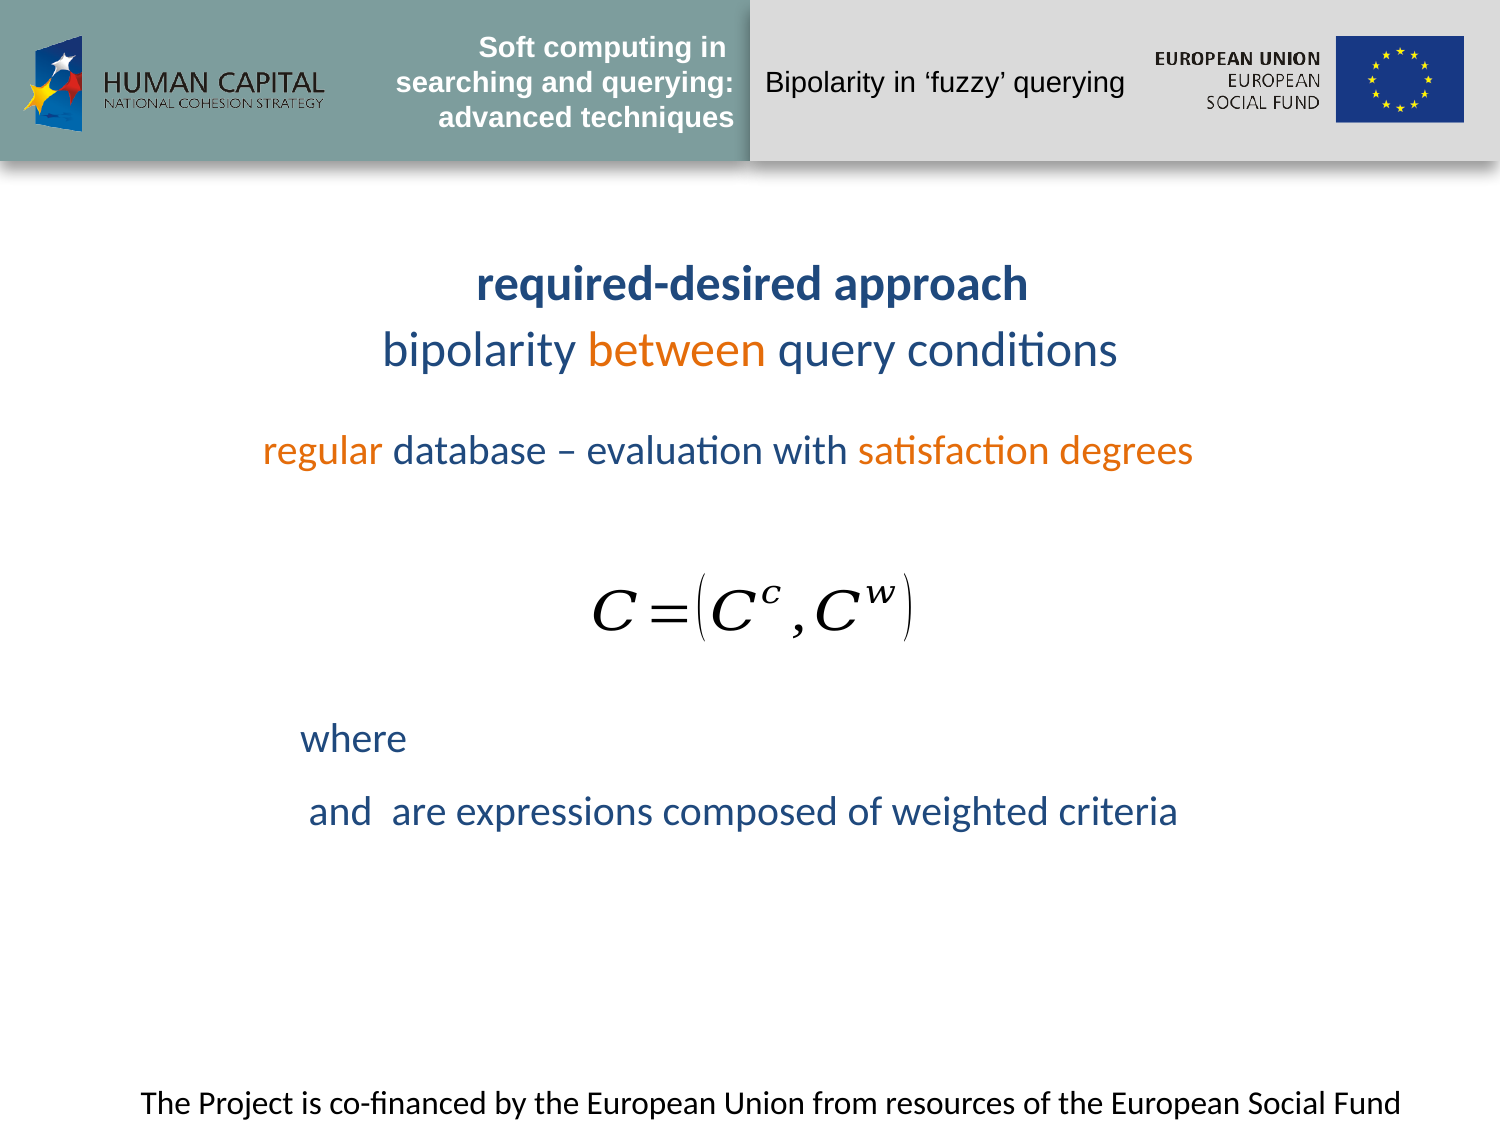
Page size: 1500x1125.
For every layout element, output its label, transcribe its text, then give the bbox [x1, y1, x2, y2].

text_box bipolarity between query conditions [367, 309, 1133, 384]
picture [15, 23, 326, 133]
text_box where [285, 703, 423, 769]
list Bipolarity in ‘fuzzy’ querying [750, 0, 1500, 161]
title Soft computing in searching and querying: advanced techniques [0, 0, 750, 161]
text_box The Project is co-financed by the European Union from resources of the European Social Fund [125, 1073, 1418, 1125]
text_box required-desired approach [461, 243, 1044, 318]
text_box regular database – evaluation with satisfaction degrees [248, 415, 1209, 481]
picture [1154, 36, 1465, 123]
